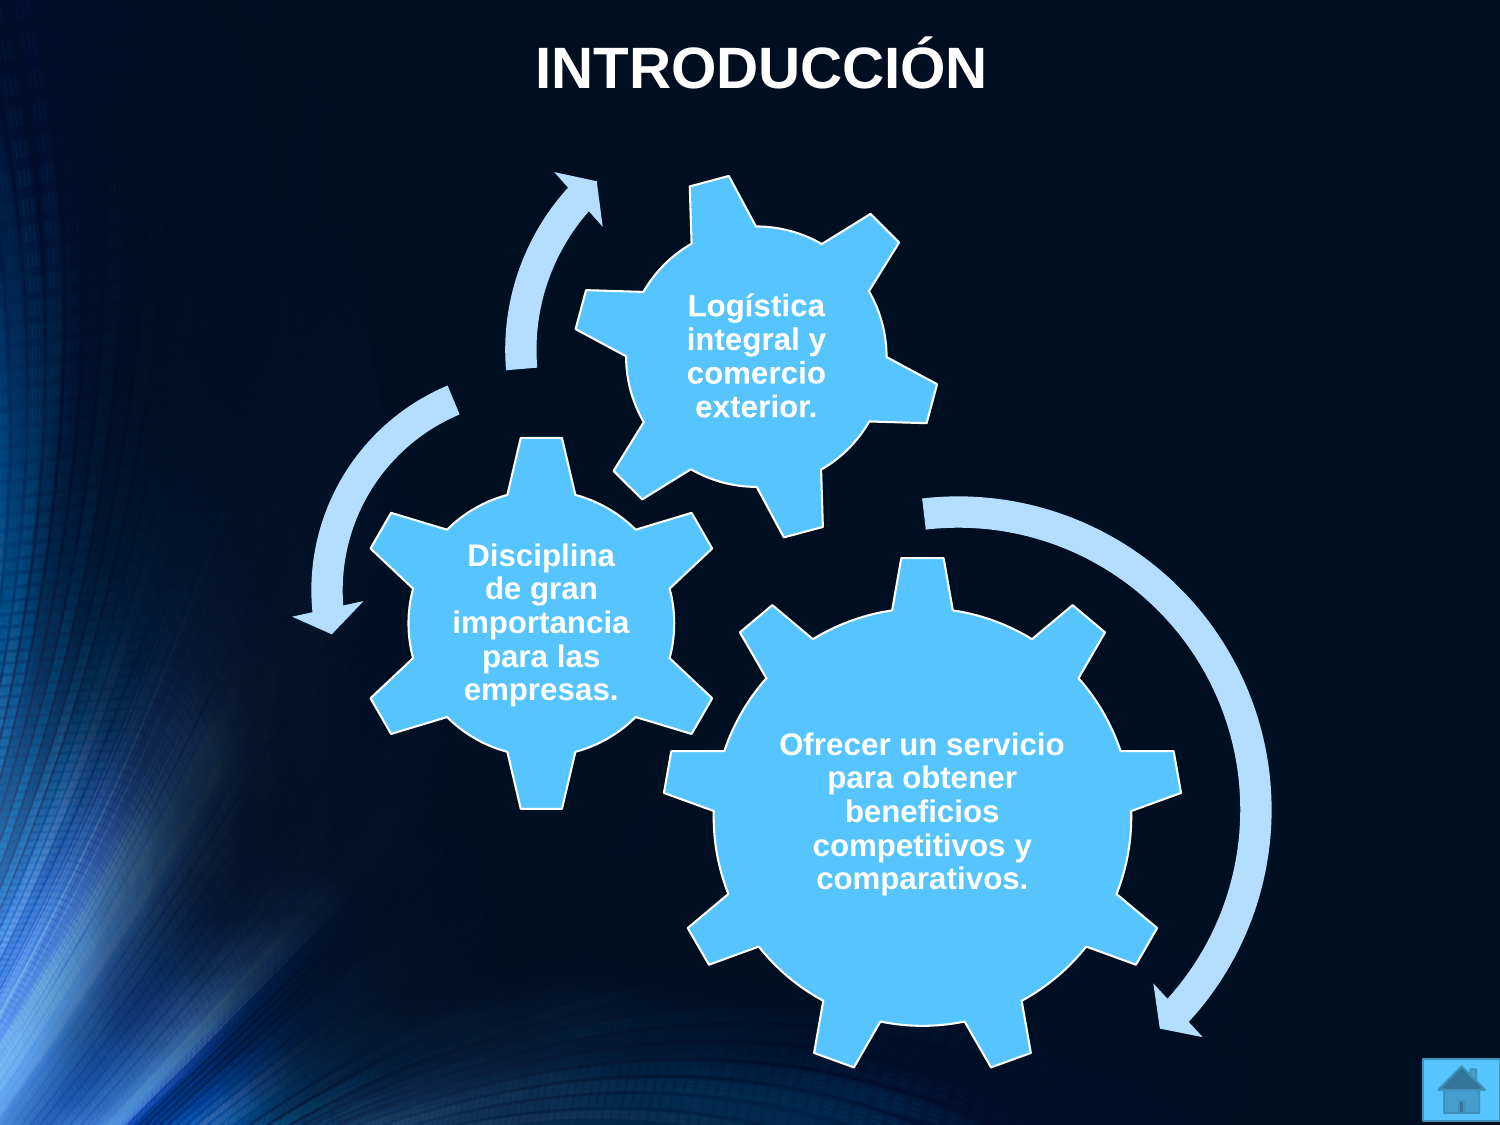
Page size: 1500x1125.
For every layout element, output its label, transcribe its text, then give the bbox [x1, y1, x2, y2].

text_box INTRODUCCIÓN [407, 30, 1117, 109]
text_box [46, 128, 1372, 1079]
picture [0, 0, 1500, 1125]
text_box [1422, 1058, 1500, 1122]
